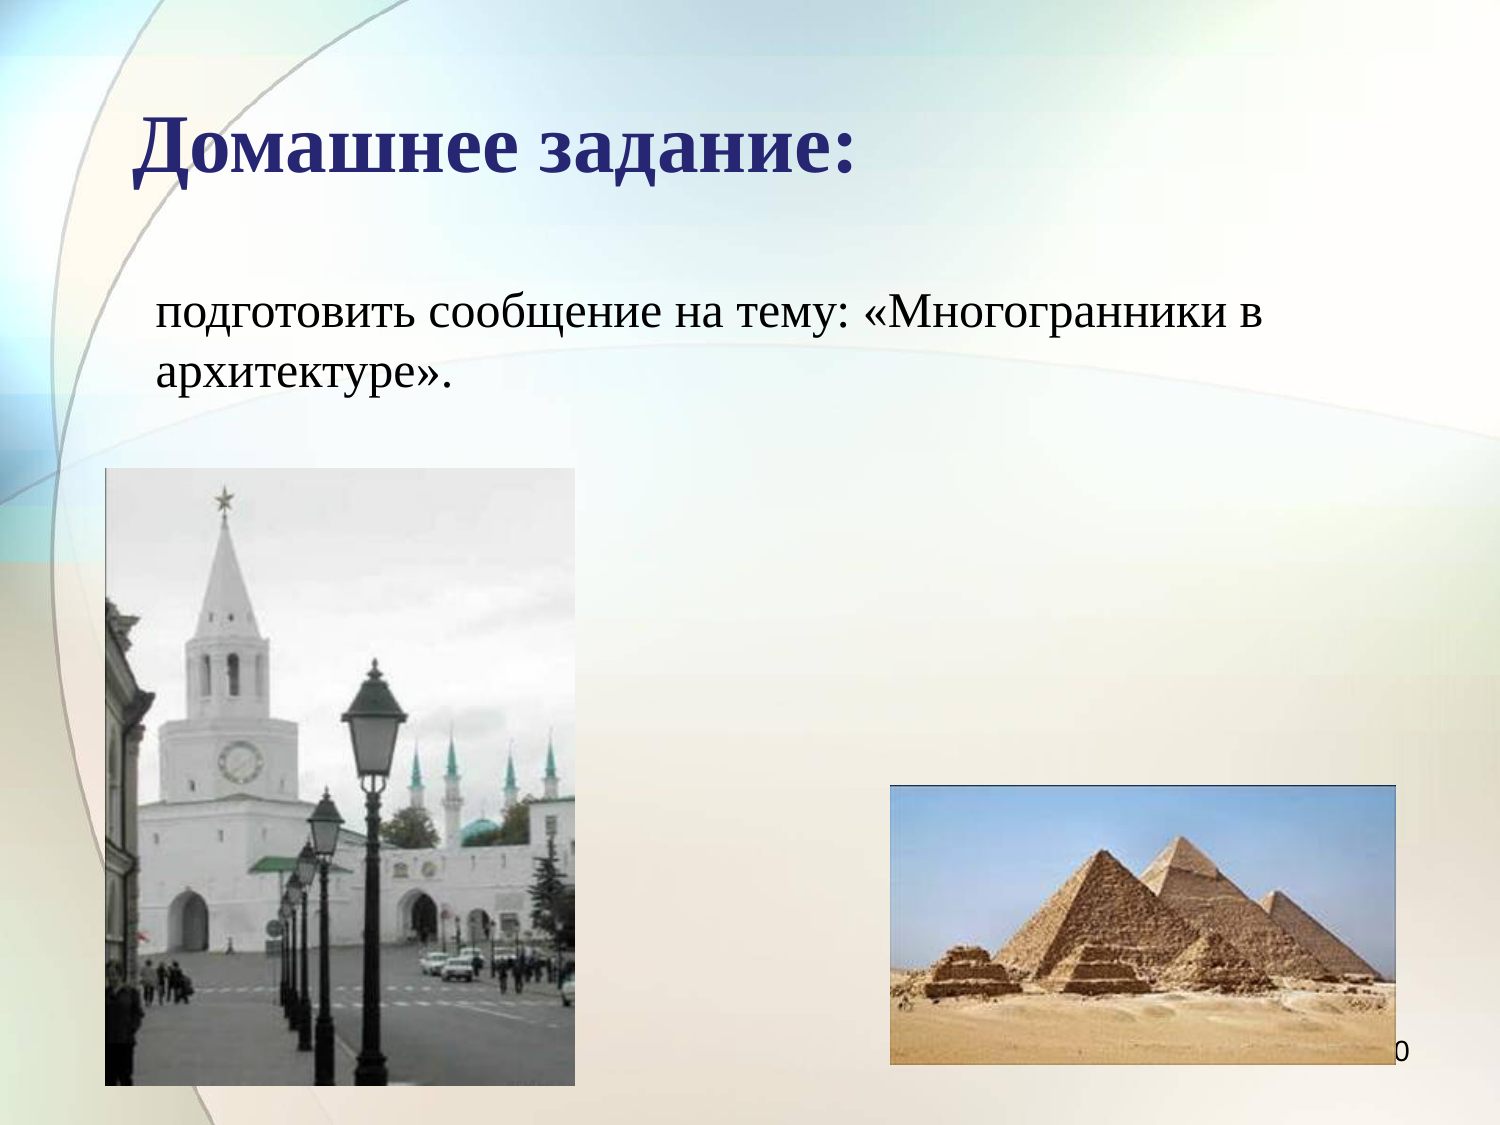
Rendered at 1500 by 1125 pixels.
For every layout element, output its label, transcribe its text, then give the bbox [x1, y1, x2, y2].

slide_number 30 [1074, 1024, 1426, 1103]
picture [0, 0, 1500, 1125]
list Домашнее задание: [116, 81, 1468, 235]
text_box подготовить сообщение на тему: «Многогранники в архитектуре». [140, 270, 1383, 406]
